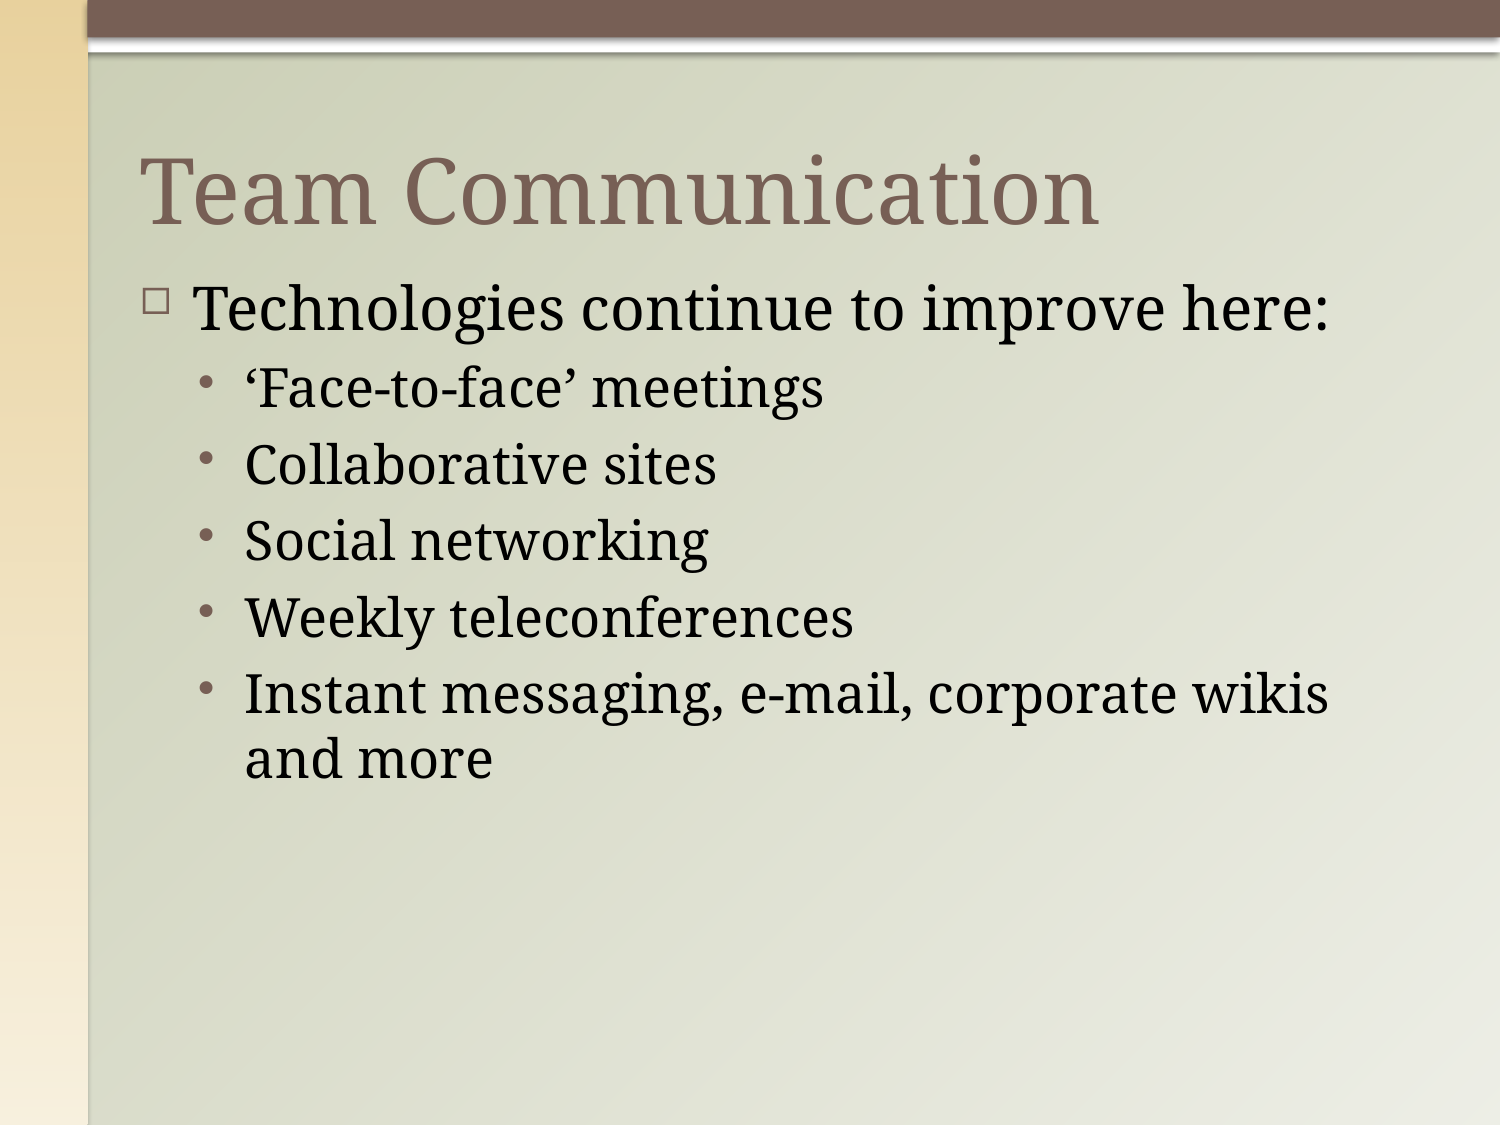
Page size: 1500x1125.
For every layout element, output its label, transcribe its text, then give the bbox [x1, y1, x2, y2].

list Technologies continue to improve here: ‘Face-to-face’ meetings Collaborative sites Social networking Weekly teleconferences Instant messaging, e-mail, corporate wikis and more [125, 262, 1438, 1013]
title Team Communication [125, 62, 1438, 250]
